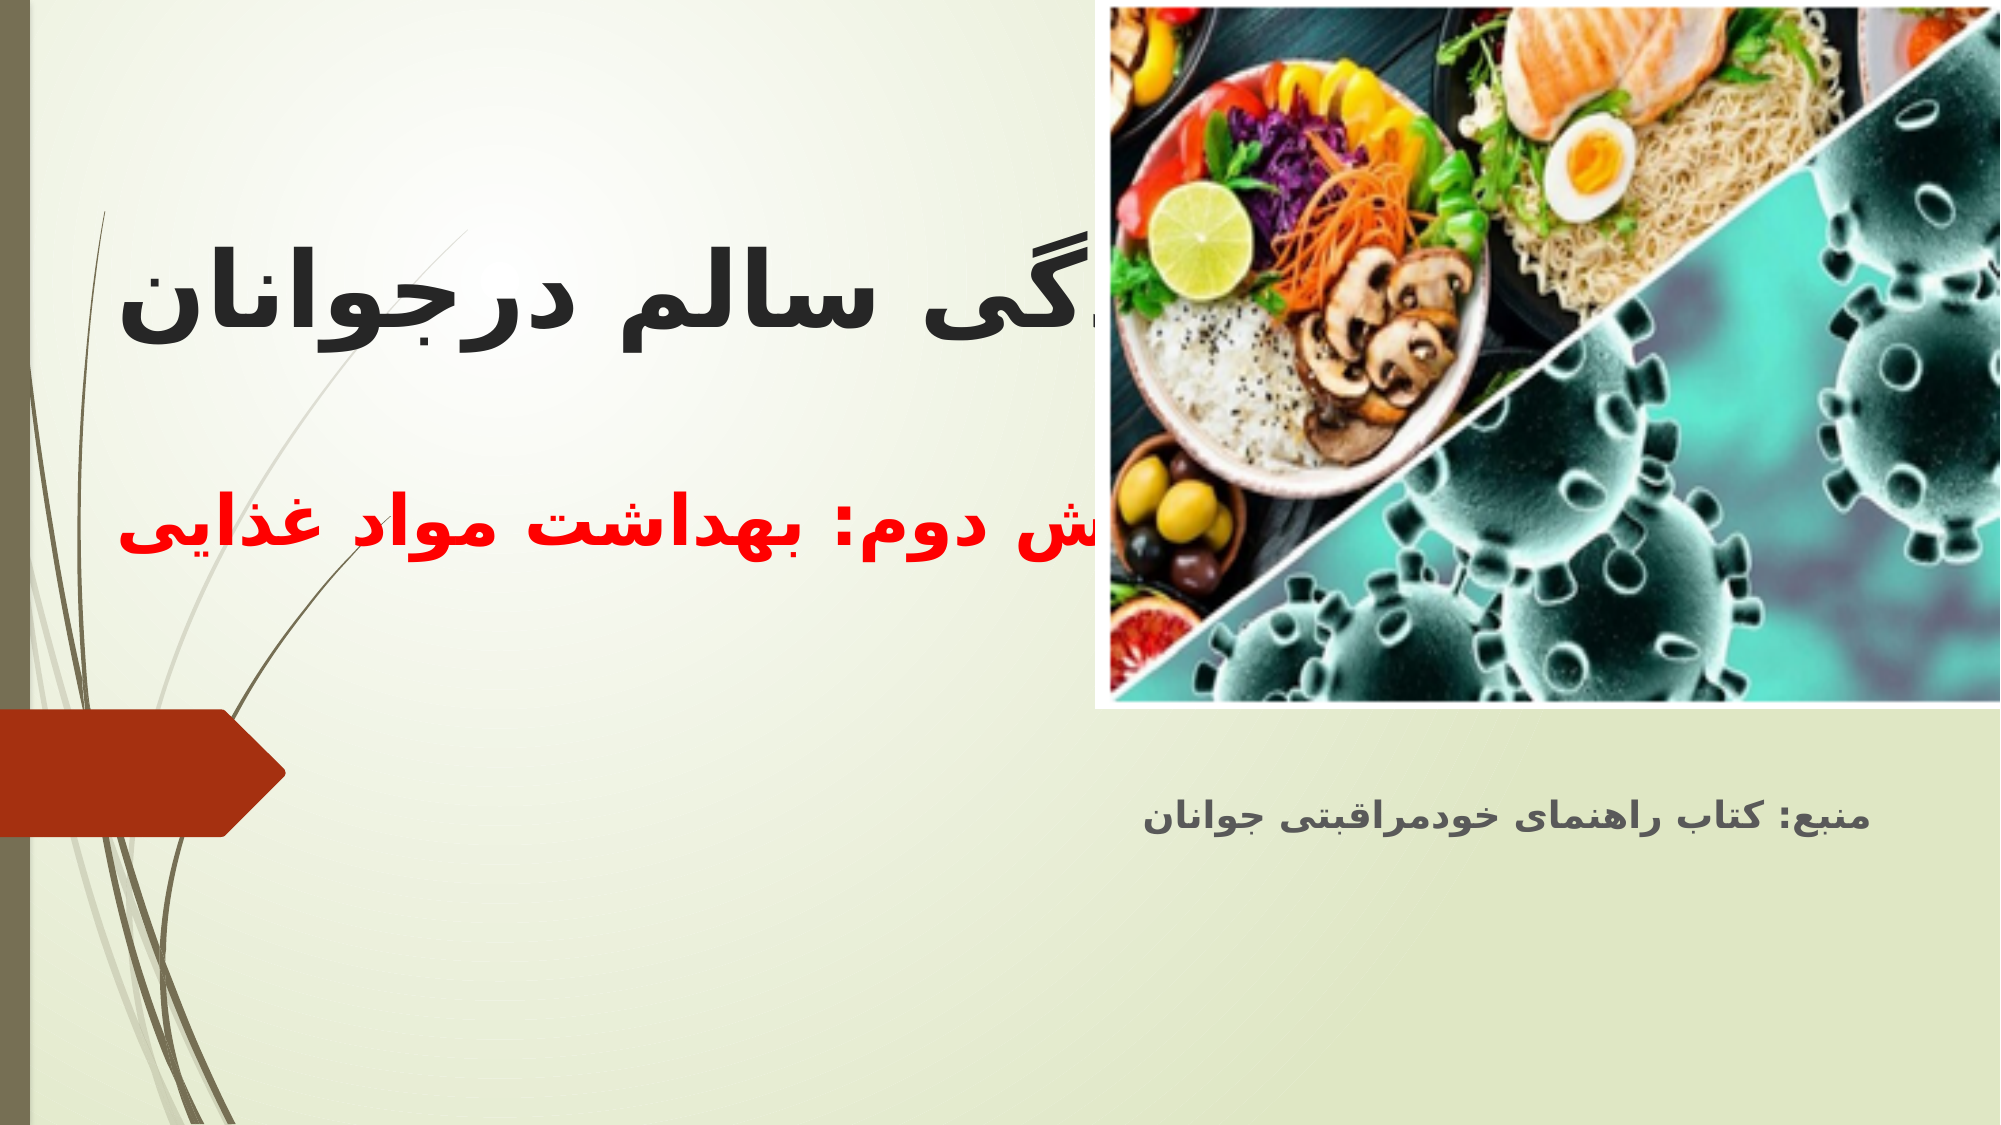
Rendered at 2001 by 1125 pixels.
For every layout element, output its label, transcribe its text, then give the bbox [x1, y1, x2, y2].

picture [1095, 0, 2000, 709]
subtitle منبع: کتاب راهنمای خودمراقبتی جوانان [424, 783, 1888, 969]
title سبک زندگی سالم درجوانان بخش دوم: بهداشت مواد غذایی [101, 197, 1090, 568]
